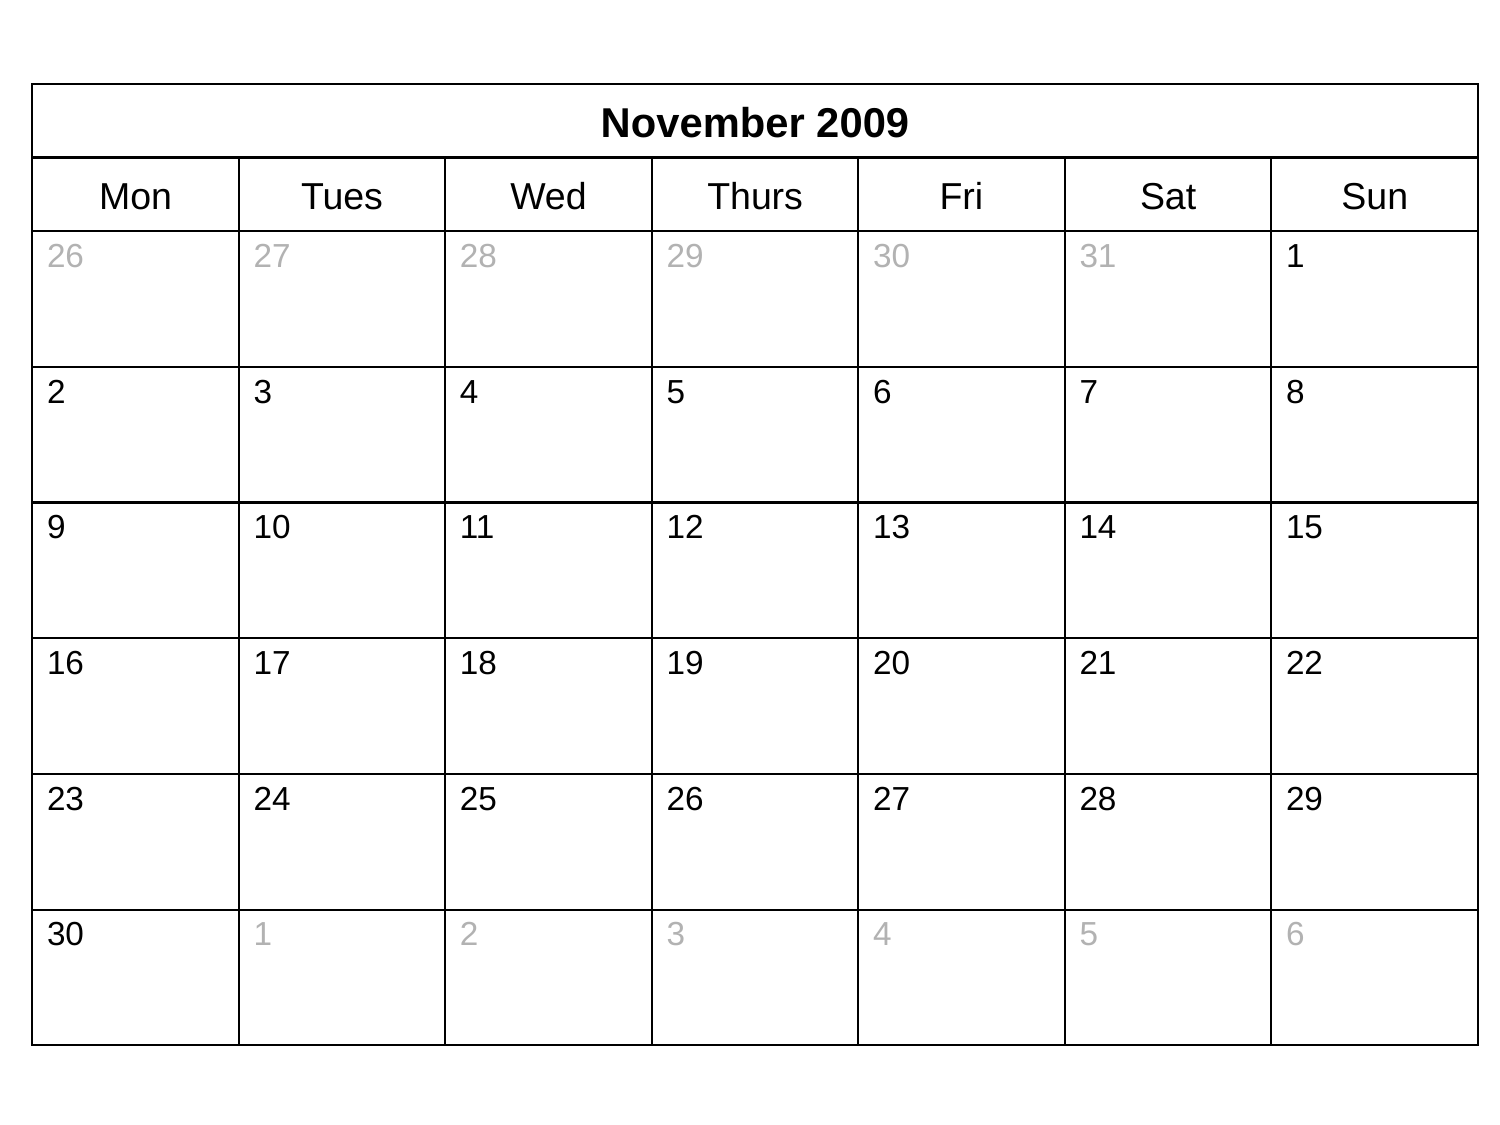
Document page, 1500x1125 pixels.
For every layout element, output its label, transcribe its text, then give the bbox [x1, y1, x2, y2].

text_box 12 [652, 503, 859, 639]
text_box 19 [652, 639, 859, 774]
text_box 3 [239, 367, 446, 503]
text_box 17 [239, 639, 446, 774]
text_box 1 [1272, 231, 1478, 367]
text_box 4 [446, 367, 652, 503]
text_box Wed [446, 158, 652, 231]
text_box 3 [652, 910, 859, 1046]
text_box 20 [859, 639, 1065, 774]
text_box 6 [1272, 910, 1478, 1046]
text_box 23 [32, 774, 239, 910]
text_box 21 [1065, 639, 1272, 774]
text_box 8 [1272, 367, 1478, 503]
text_box 1 [239, 910, 446, 1046]
text_box 5 [1065, 910, 1272, 1046]
text_box Fri [859, 158, 1065, 231]
text_box 30 [32, 910, 239, 1046]
text_box 27 [239, 231, 446, 367]
text_box 26 [652, 774, 859, 910]
text_box 31 [1065, 231, 1272, 367]
text_box 2 [446, 910, 652, 1046]
text_box 9 [32, 503, 239, 639]
text_box 14 [1065, 503, 1272, 639]
text_box 18 [446, 639, 652, 774]
text_box 29 [652, 231, 859, 367]
text_box 25 [446, 774, 652, 910]
text_box 16 [32, 639, 239, 774]
text_box 5 [652, 367, 859, 503]
text_box 28 [1065, 774, 1272, 910]
text_box Tues [239, 158, 446, 231]
text_box Mon [32, 158, 239, 231]
text_box 10 [239, 503, 446, 639]
text_box 24 [239, 774, 446, 910]
text_box 2 [32, 367, 239, 503]
text_box 22 [1272, 639, 1478, 774]
text_box Sat [1065, 158, 1272, 231]
text_box November 2009 [32, 83, 1478, 158]
text_box 29 [1272, 774, 1478, 910]
text_box 30 [859, 231, 1065, 367]
text_box Thurs [652, 158, 859, 231]
text_box 27 [859, 774, 1065, 910]
text_box 15 [1272, 503, 1478, 639]
text_box 13 [859, 503, 1065, 639]
text_box Sun [1272, 158, 1478, 231]
text_box 26 [32, 231, 239, 367]
text_box 6 [859, 367, 1065, 503]
text_box 7 [1065, 367, 1272, 503]
text_box 28 [446, 231, 652, 367]
text_box 11 [446, 503, 652, 639]
text_box 4 [859, 910, 1065, 1046]
